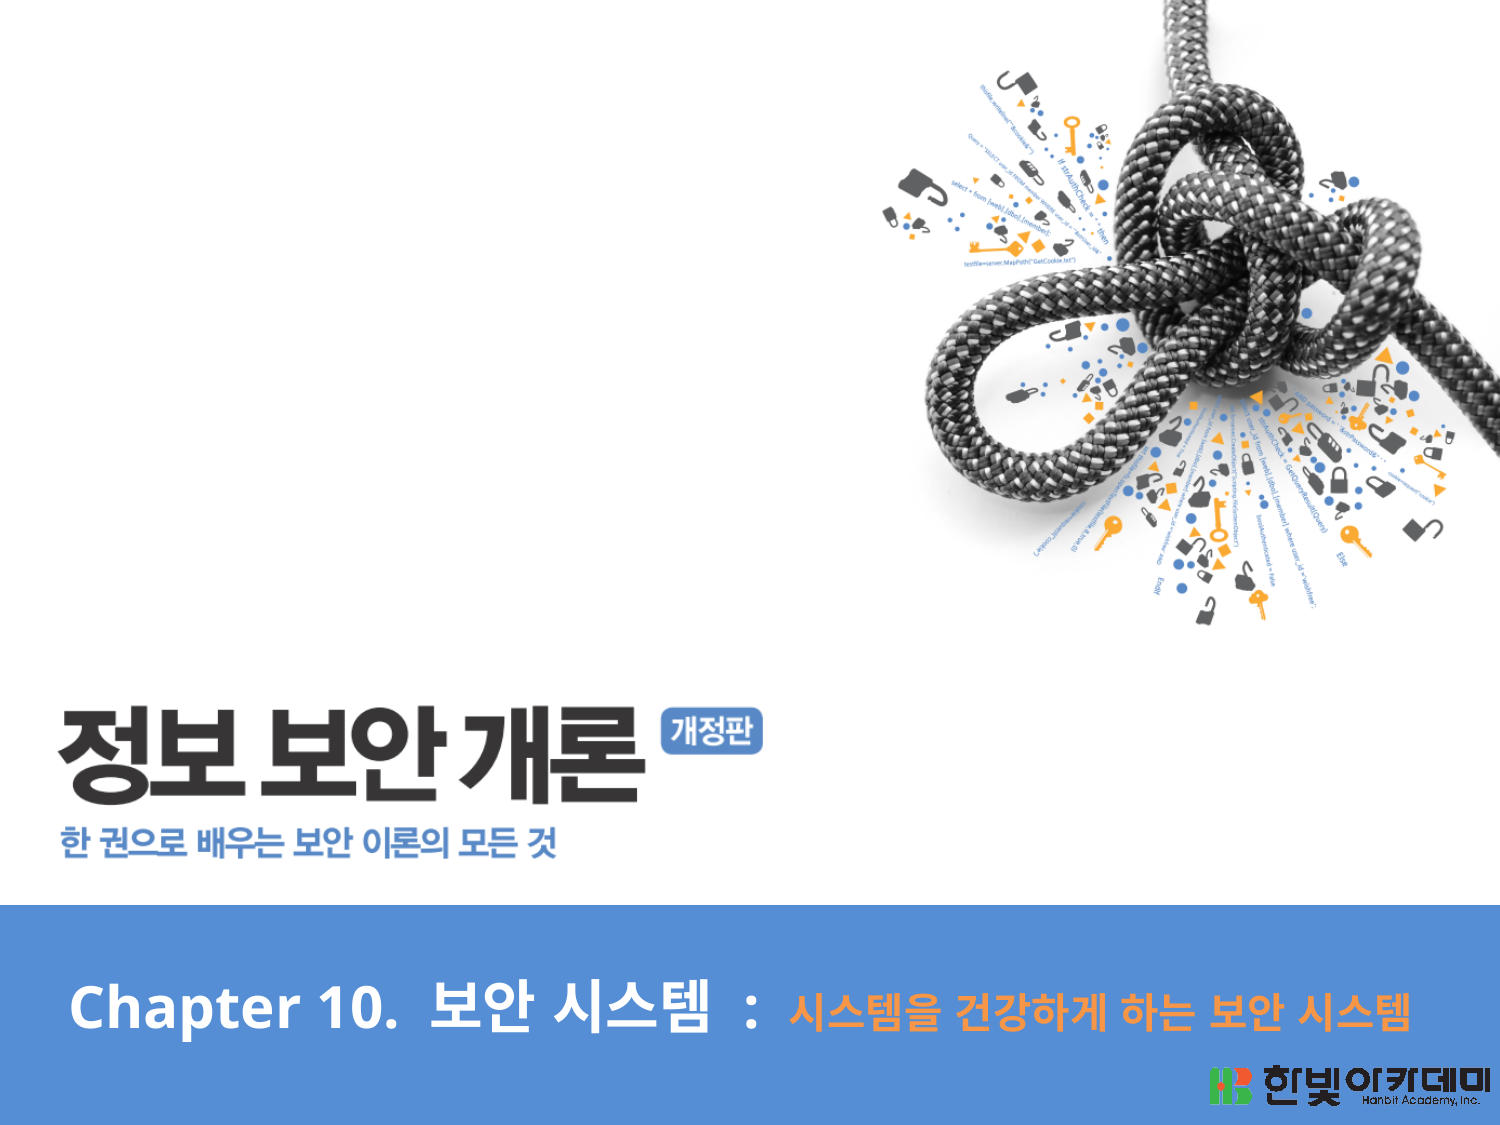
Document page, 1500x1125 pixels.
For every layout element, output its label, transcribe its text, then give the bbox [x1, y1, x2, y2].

picture [879, 0, 1500, 631]
title Chapter 10. 보안 시스템 : 시스템을 건강하게 하는 보안 시스템 [52, 916, 1483, 1095]
picture [1210, 1065, 1490, 1107]
picture [53, 702, 777, 871]
